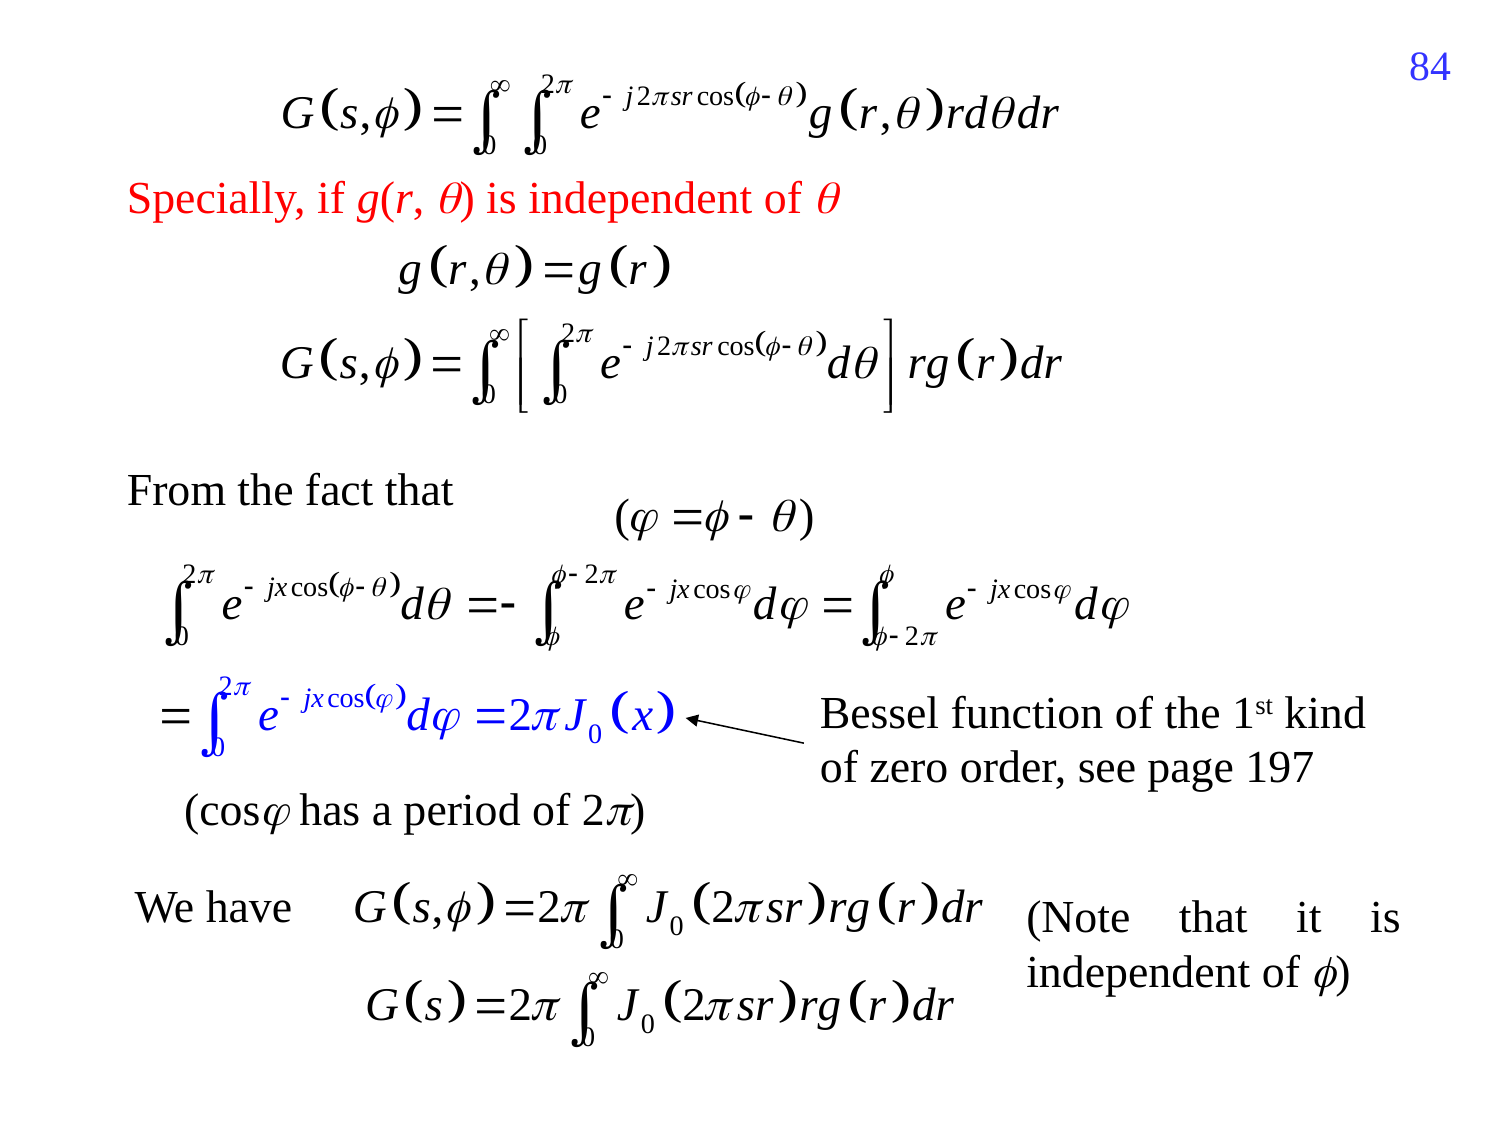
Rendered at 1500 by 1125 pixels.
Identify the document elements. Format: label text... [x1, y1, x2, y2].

text_box (cos has a period of 2) [169, 773, 666, 843]
slide_number 400 [1304, 30, 1467, 110]
text_box From the fact that [112, 451, 928, 522]
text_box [278, 66, 1066, 161]
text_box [277, 313, 1069, 419]
text_box (Note that it is independent of ) [1011, 879, 1416, 1005]
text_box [392, 242, 671, 305]
text_box Bessel function of the 1st kind of zero order, see page 197 [805, 674, 1402, 855]
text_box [153, 556, 1134, 764]
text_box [685, 717, 805, 744]
text_box Specially, if g(r, ) is independent of  [112, 160, 928, 231]
text_box We have [119, 869, 345, 940]
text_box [362, 958, 962, 1053]
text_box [611, 492, 820, 547]
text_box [350, 860, 990, 955]
